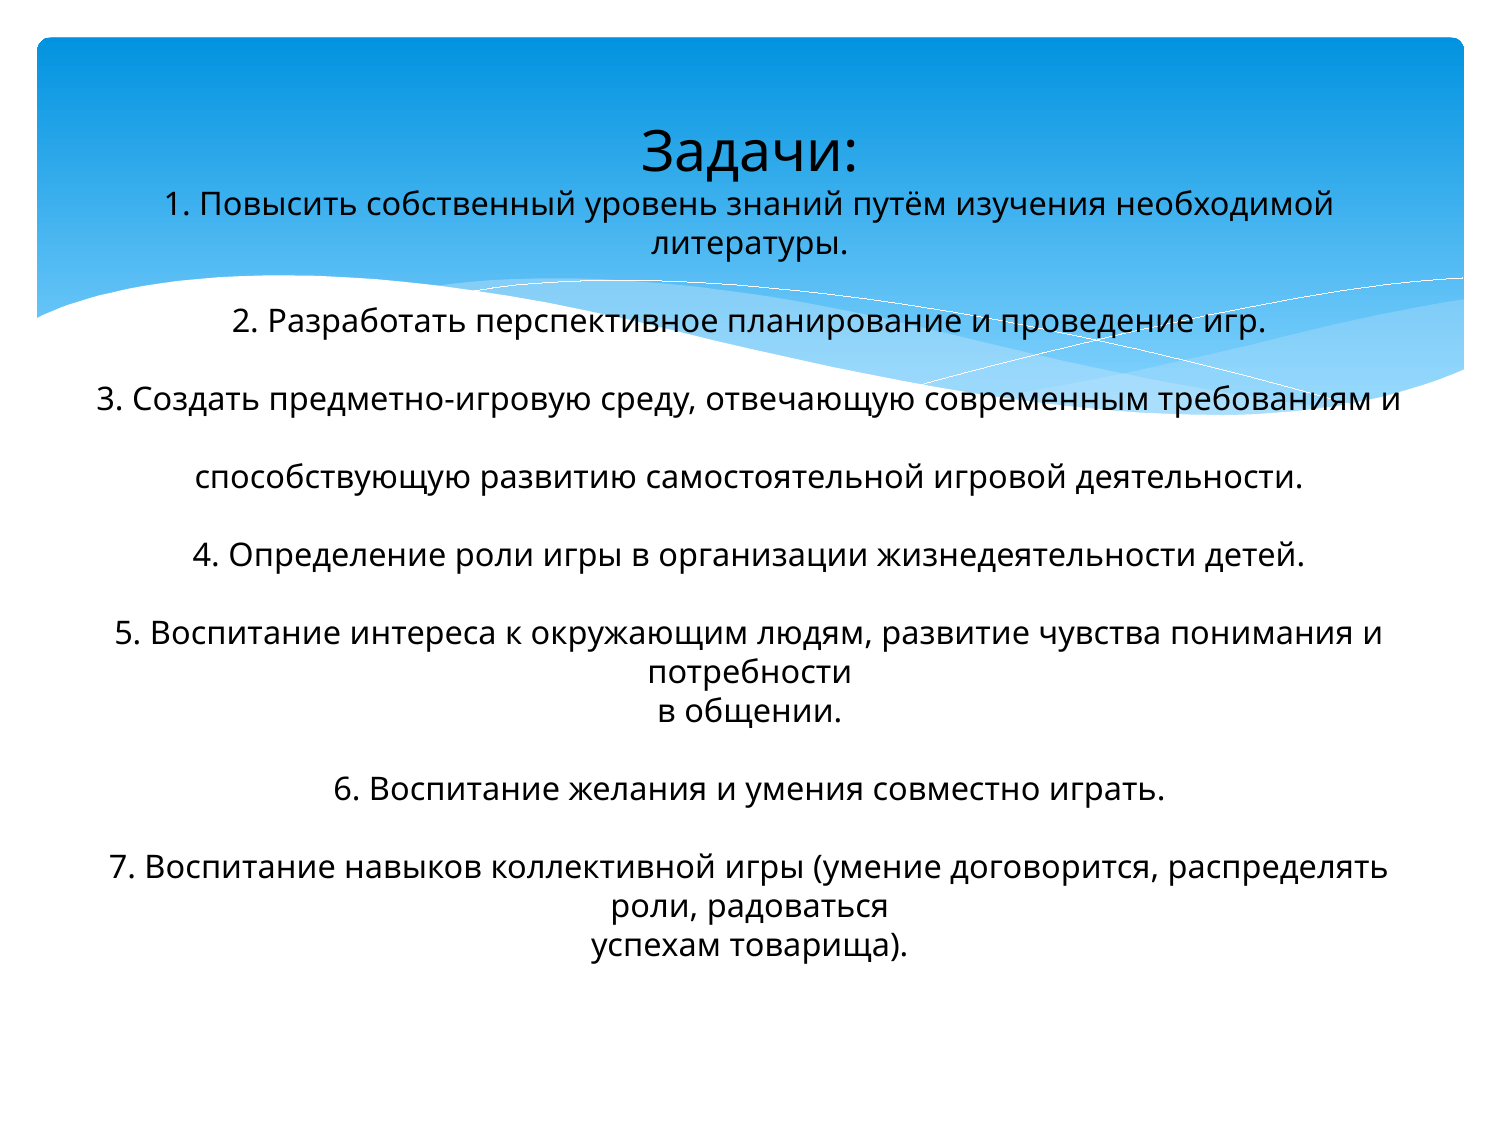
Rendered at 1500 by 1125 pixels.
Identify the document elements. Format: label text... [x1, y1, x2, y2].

title Задачи: 1. Повысить собственный уровень знаний путём изучения необходимой литературы. 2. Разработать перспективное планирование и проведение игр. 3. Создать предметно-игровую среду, отвечающую современным требованиям и способствующую развитию самостоятельной игровой деятельности. 4. Определение роли игры в организации жизнедеятельности детей. 5. Воспитание интереса к окружающим людям, развитие чувства понимания и потребности в общении. 6. Воспитание желания и умения совместно играть. 7. Воспитание навыков коллективной игры (умение договорится, распределять роли, радоваться успехам товарища). [75, 101, 1425, 976]
